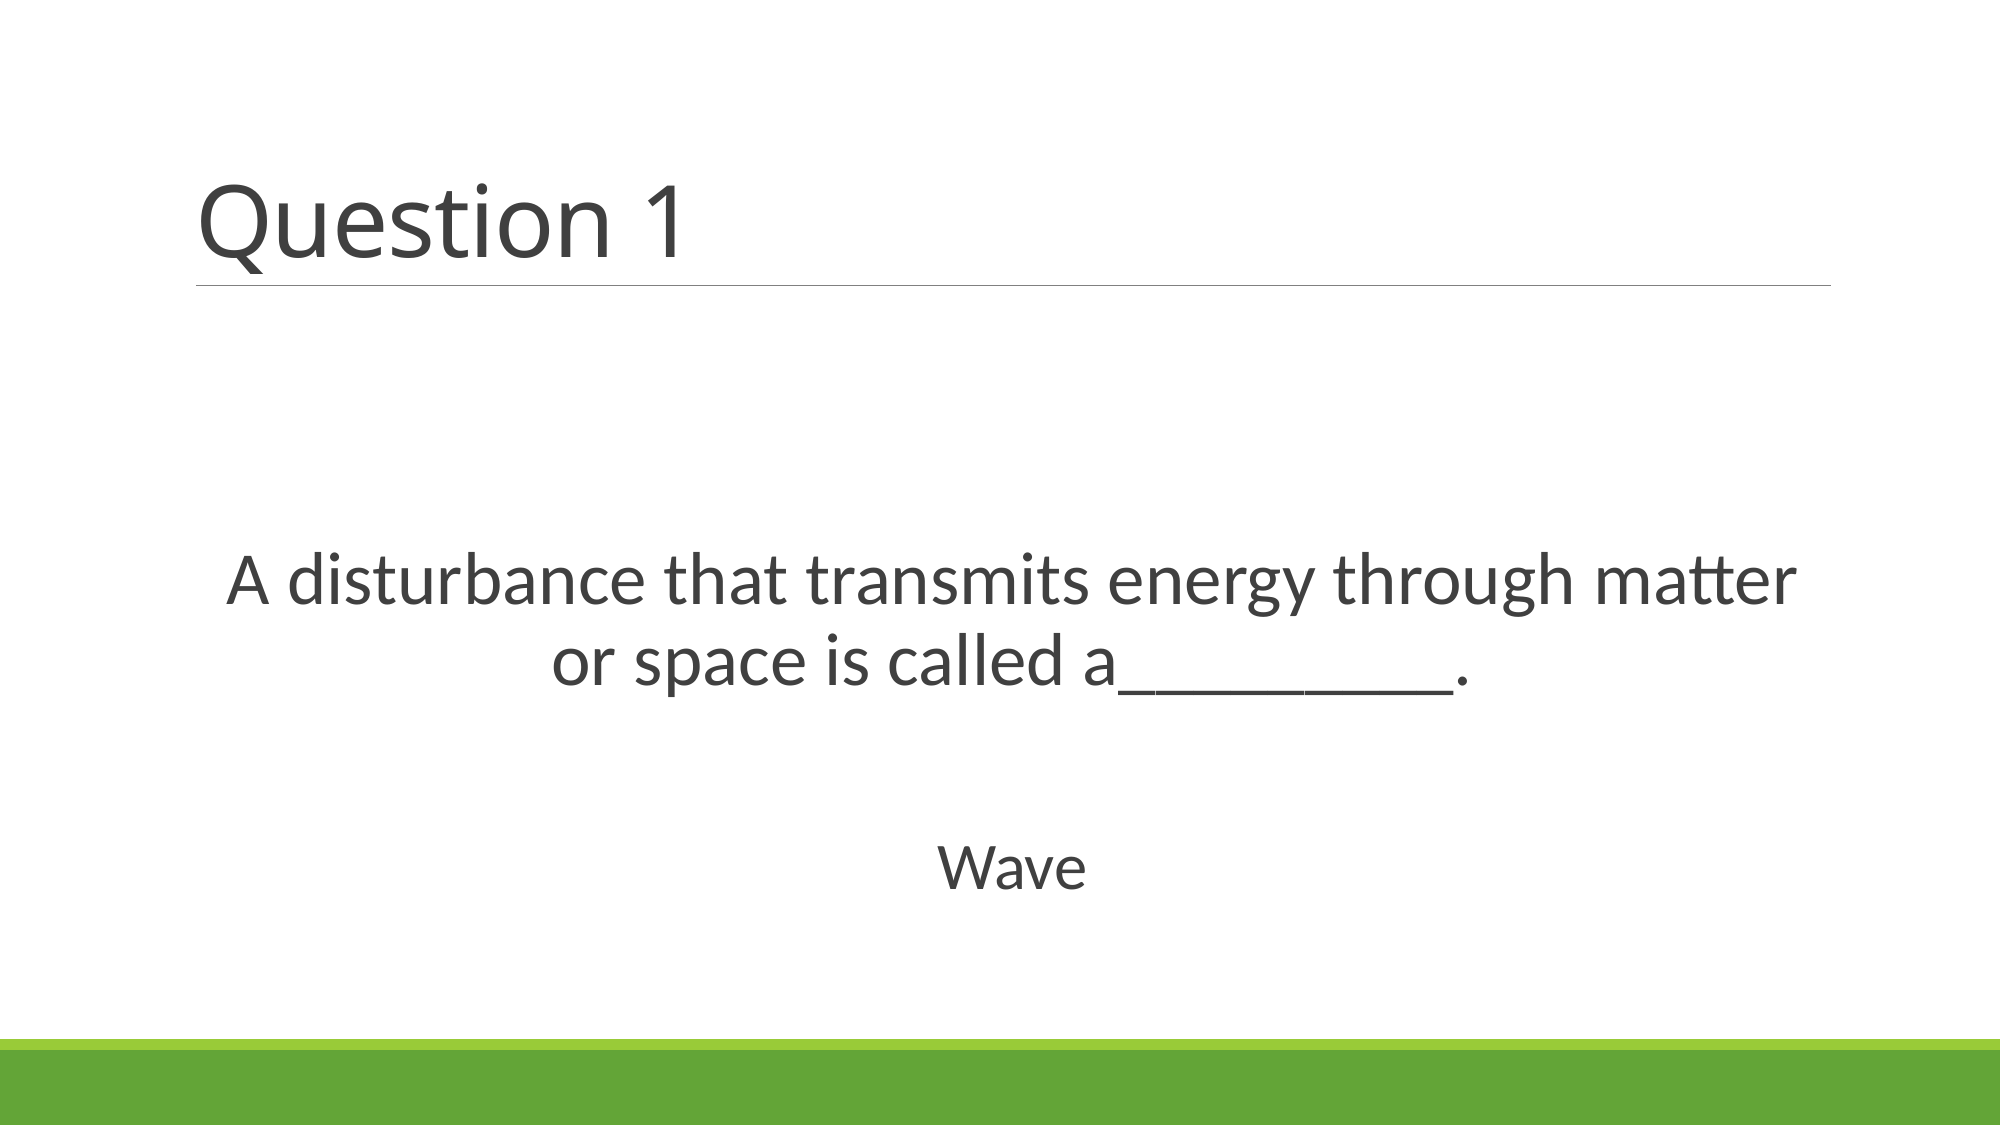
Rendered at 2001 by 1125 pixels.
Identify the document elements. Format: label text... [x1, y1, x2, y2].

list A disturbance that transmits energy through matter or space is called a_________. Wave [180, 302, 1830, 963]
title Question 1 [180, 47, 1830, 285]
